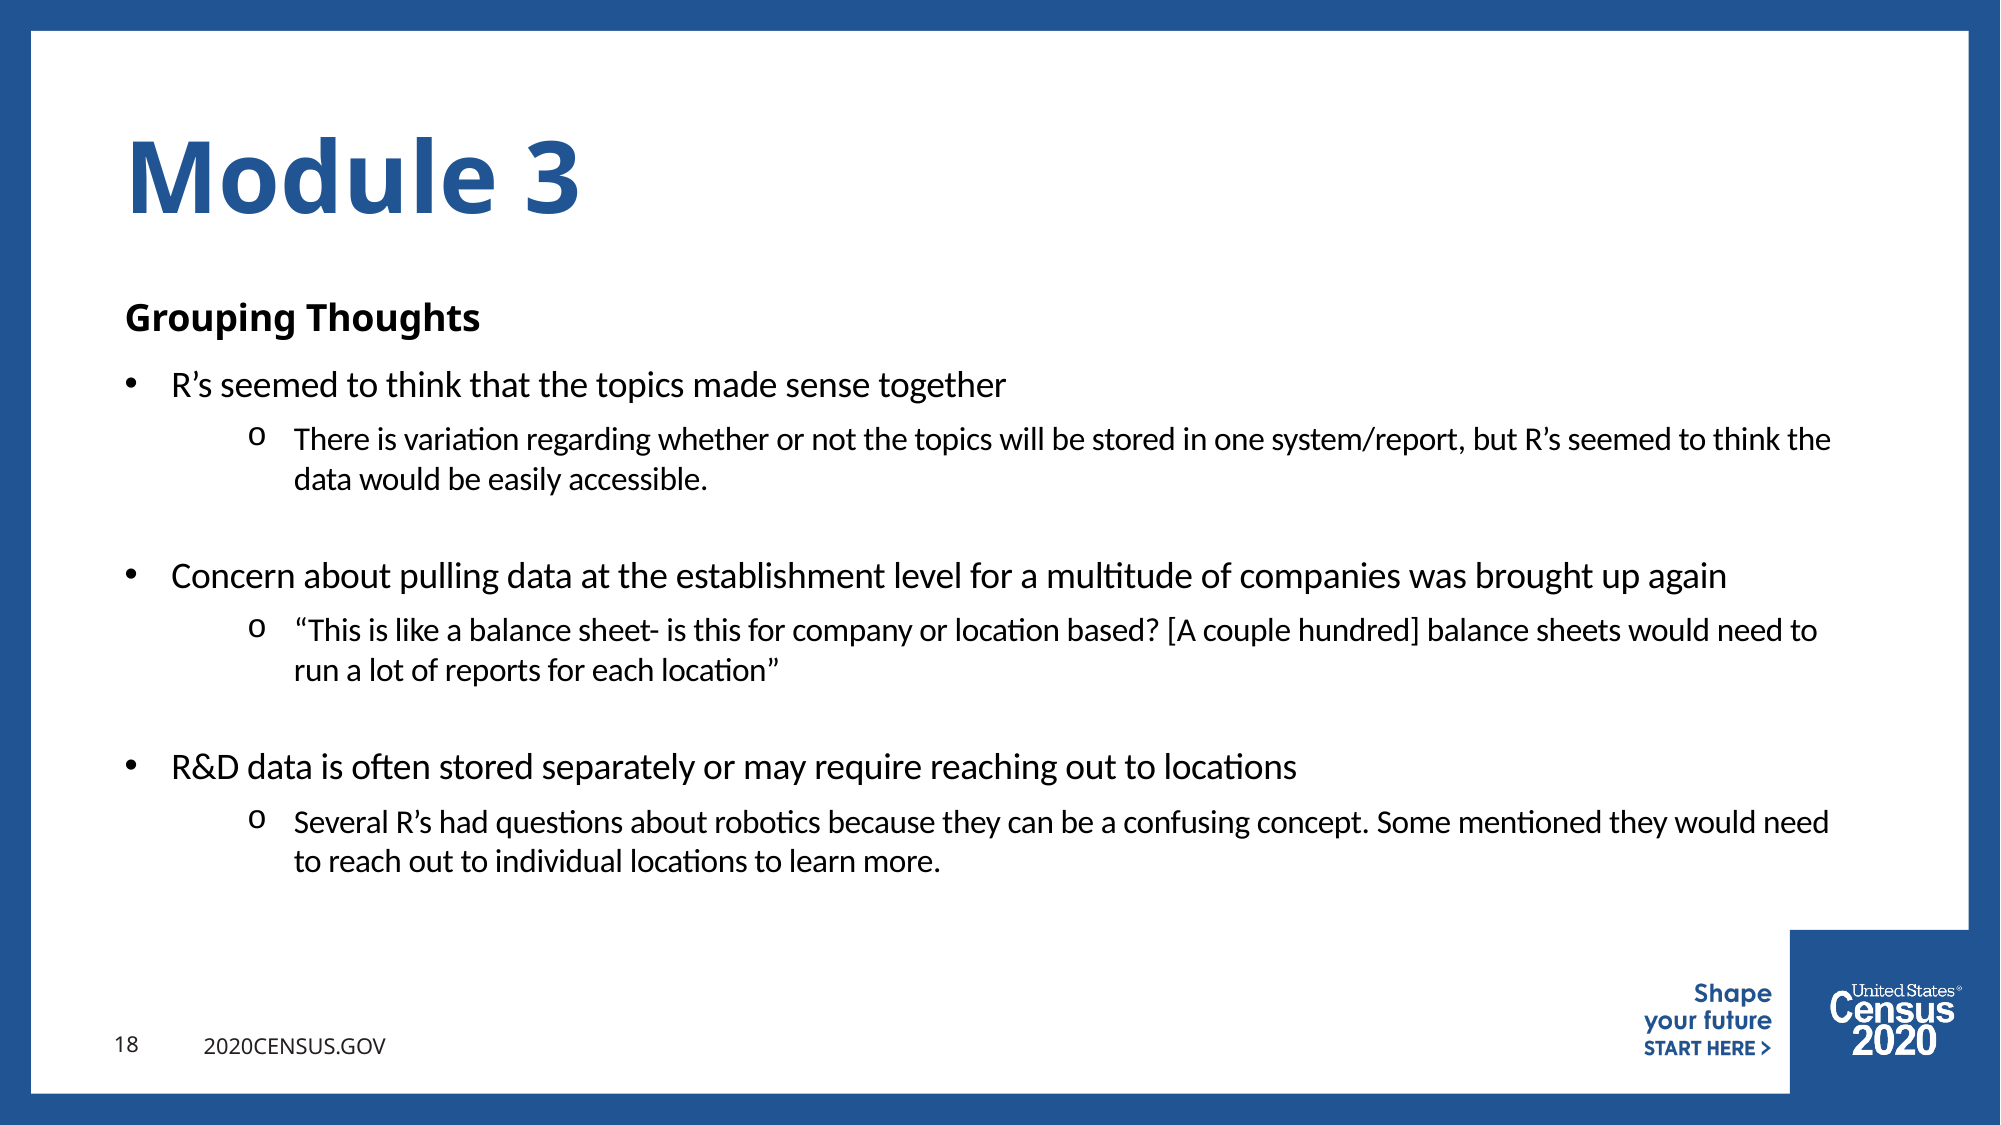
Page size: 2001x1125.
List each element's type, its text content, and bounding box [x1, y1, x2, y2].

list Grouping Thoughts R’s seemed to think that the topics made sense together There is variation regarding whether or not the topics will be stored in one system/report, but R’s seemed to think the data would be easily accessible. Concern about pulling data at the establishment level for a multitude of companies was brought up again “This is like a balance sheet- is this for company or location based? [A couple hundred] balance sheets would need to run a lot of reports for each location” R&D data is often stored separately or may require reaching out to locations Several R’s had questions about robotics because they can be a confusing concept. Some mentioned they would need to reach out to individual locations to learn more. [109, 286, 1866, 933]
slide_number 18 [52, 1015, 154, 1076]
picture [1623, 962, 1789, 1076]
title Module 3 [109, 104, 1866, 243]
picture [1809, 962, 1983, 1076]
